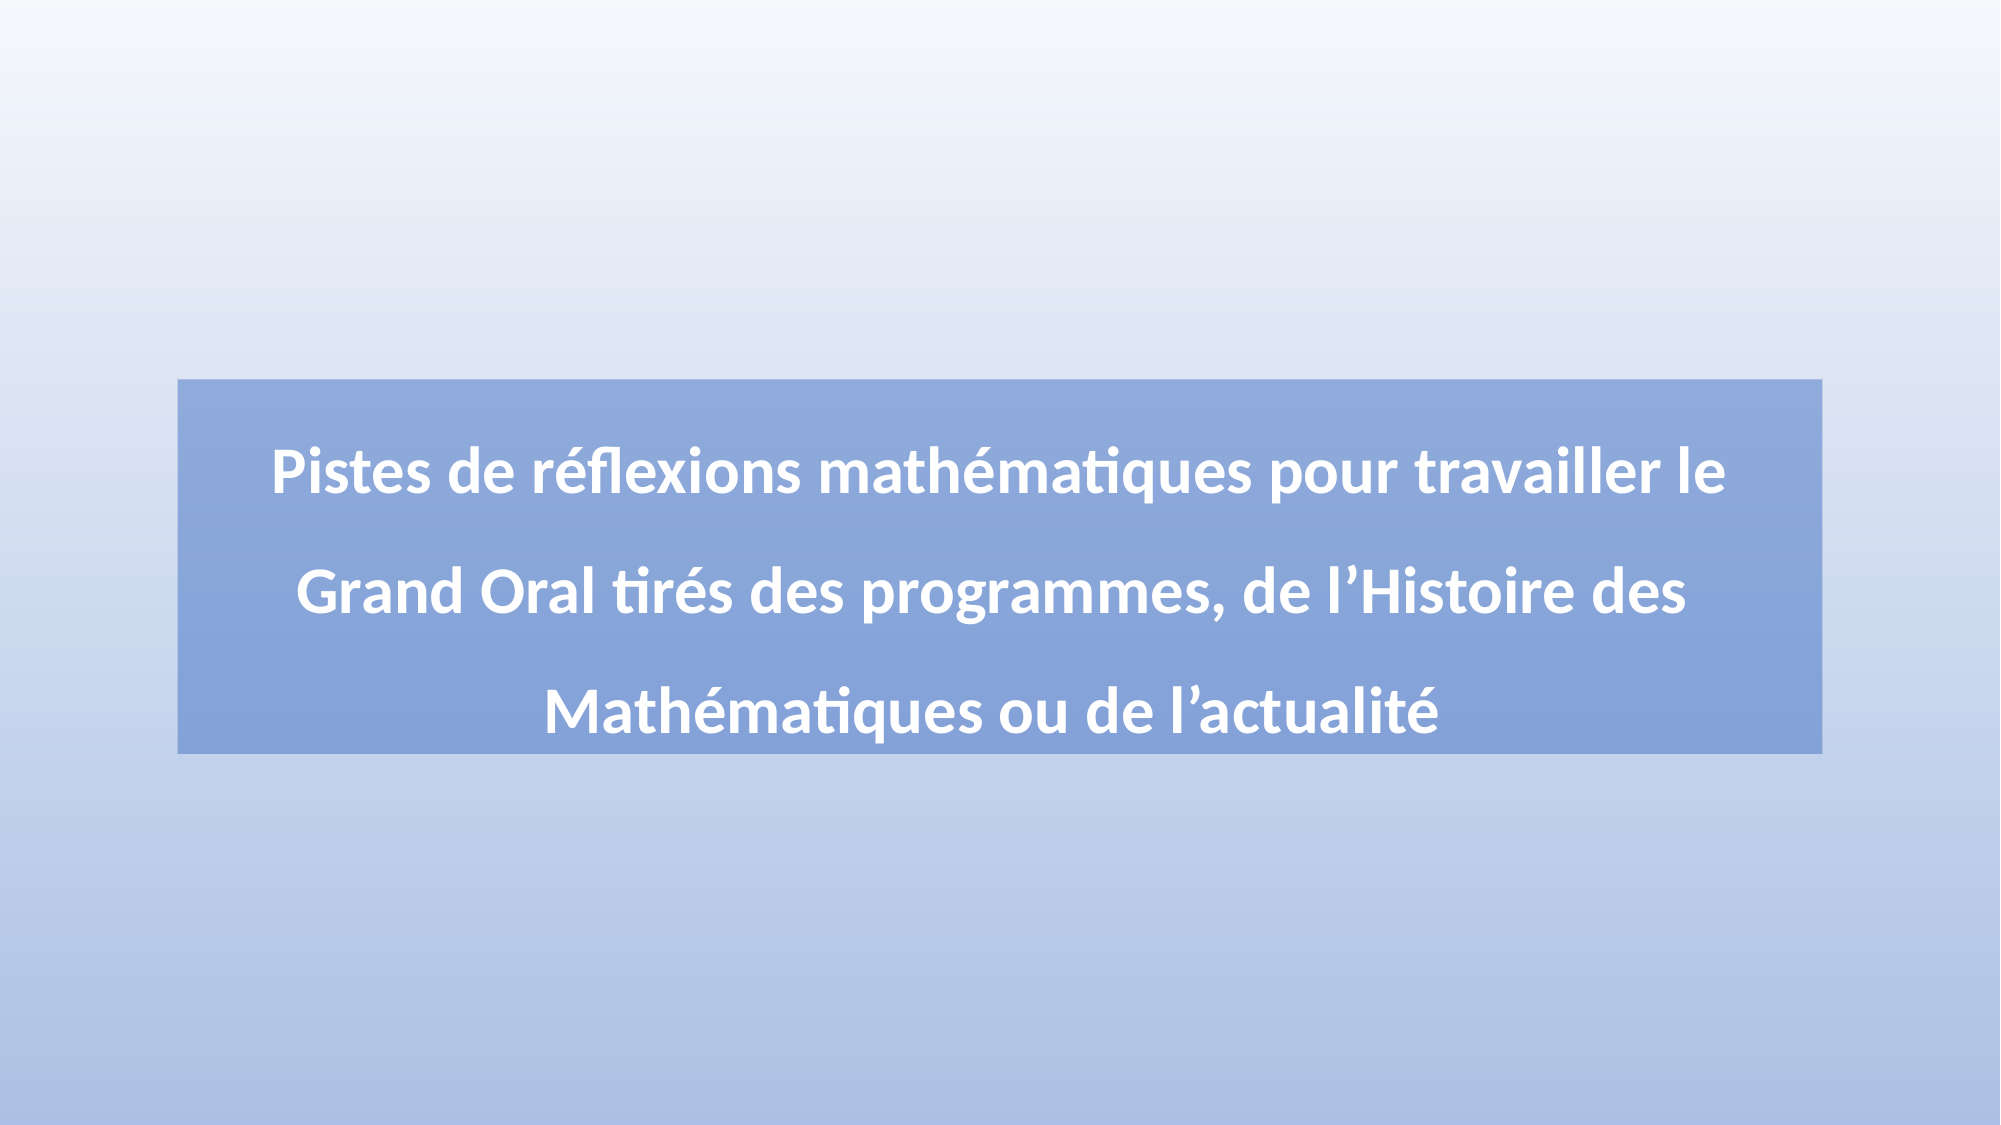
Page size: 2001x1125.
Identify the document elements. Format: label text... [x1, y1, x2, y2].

text_box Pistes de réflexions mathématiques pour travailler le Grand Oral tirés des programmes, de l’Histoire des Mathématiques ou de l’actualité [177, 379, 1823, 754]
